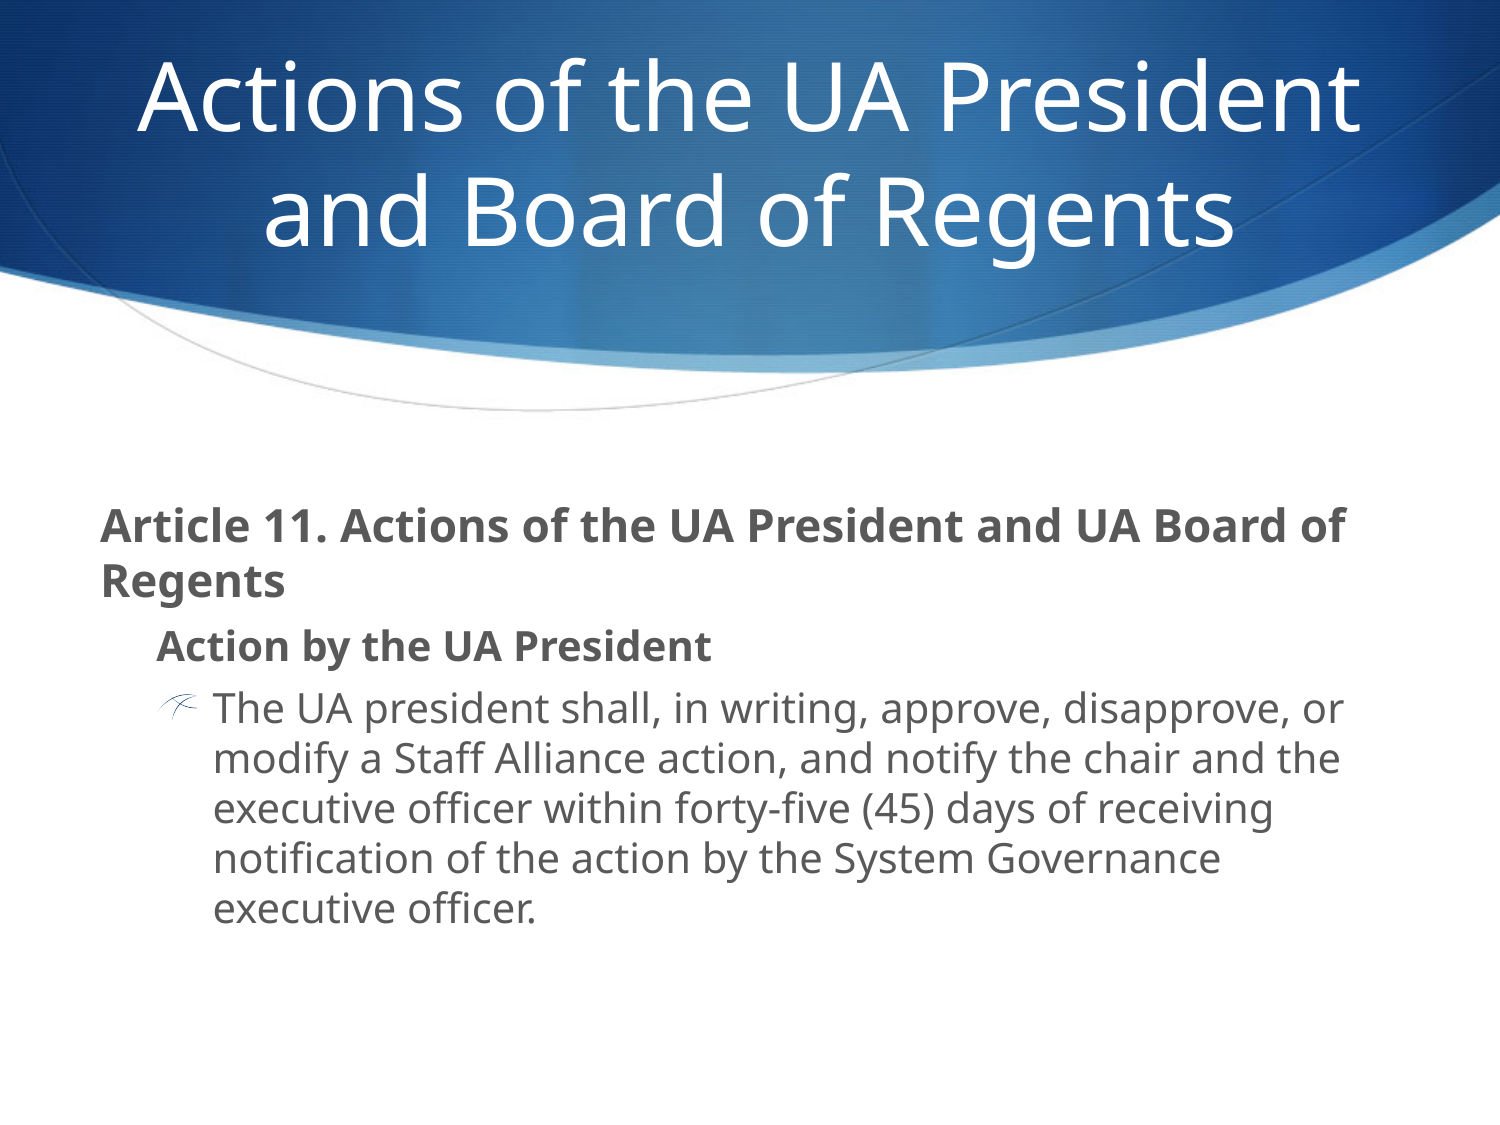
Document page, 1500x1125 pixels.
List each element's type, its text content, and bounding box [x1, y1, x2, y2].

picture [0, 0, 1500, 1125]
title Actions of the UA President and Board of Regents [75, 56, 1425, 245]
list Article 11. Actions of the UA President and UA Board of Regents Action by the UA President The UA president shall, in writing, approve, disapprove, or modify a Staff Alliance action, and notify the chair and the executive officer within forty-five (45) days of receiving notification of the action by the System Governance executive officer. [85, 489, 1406, 1026]
